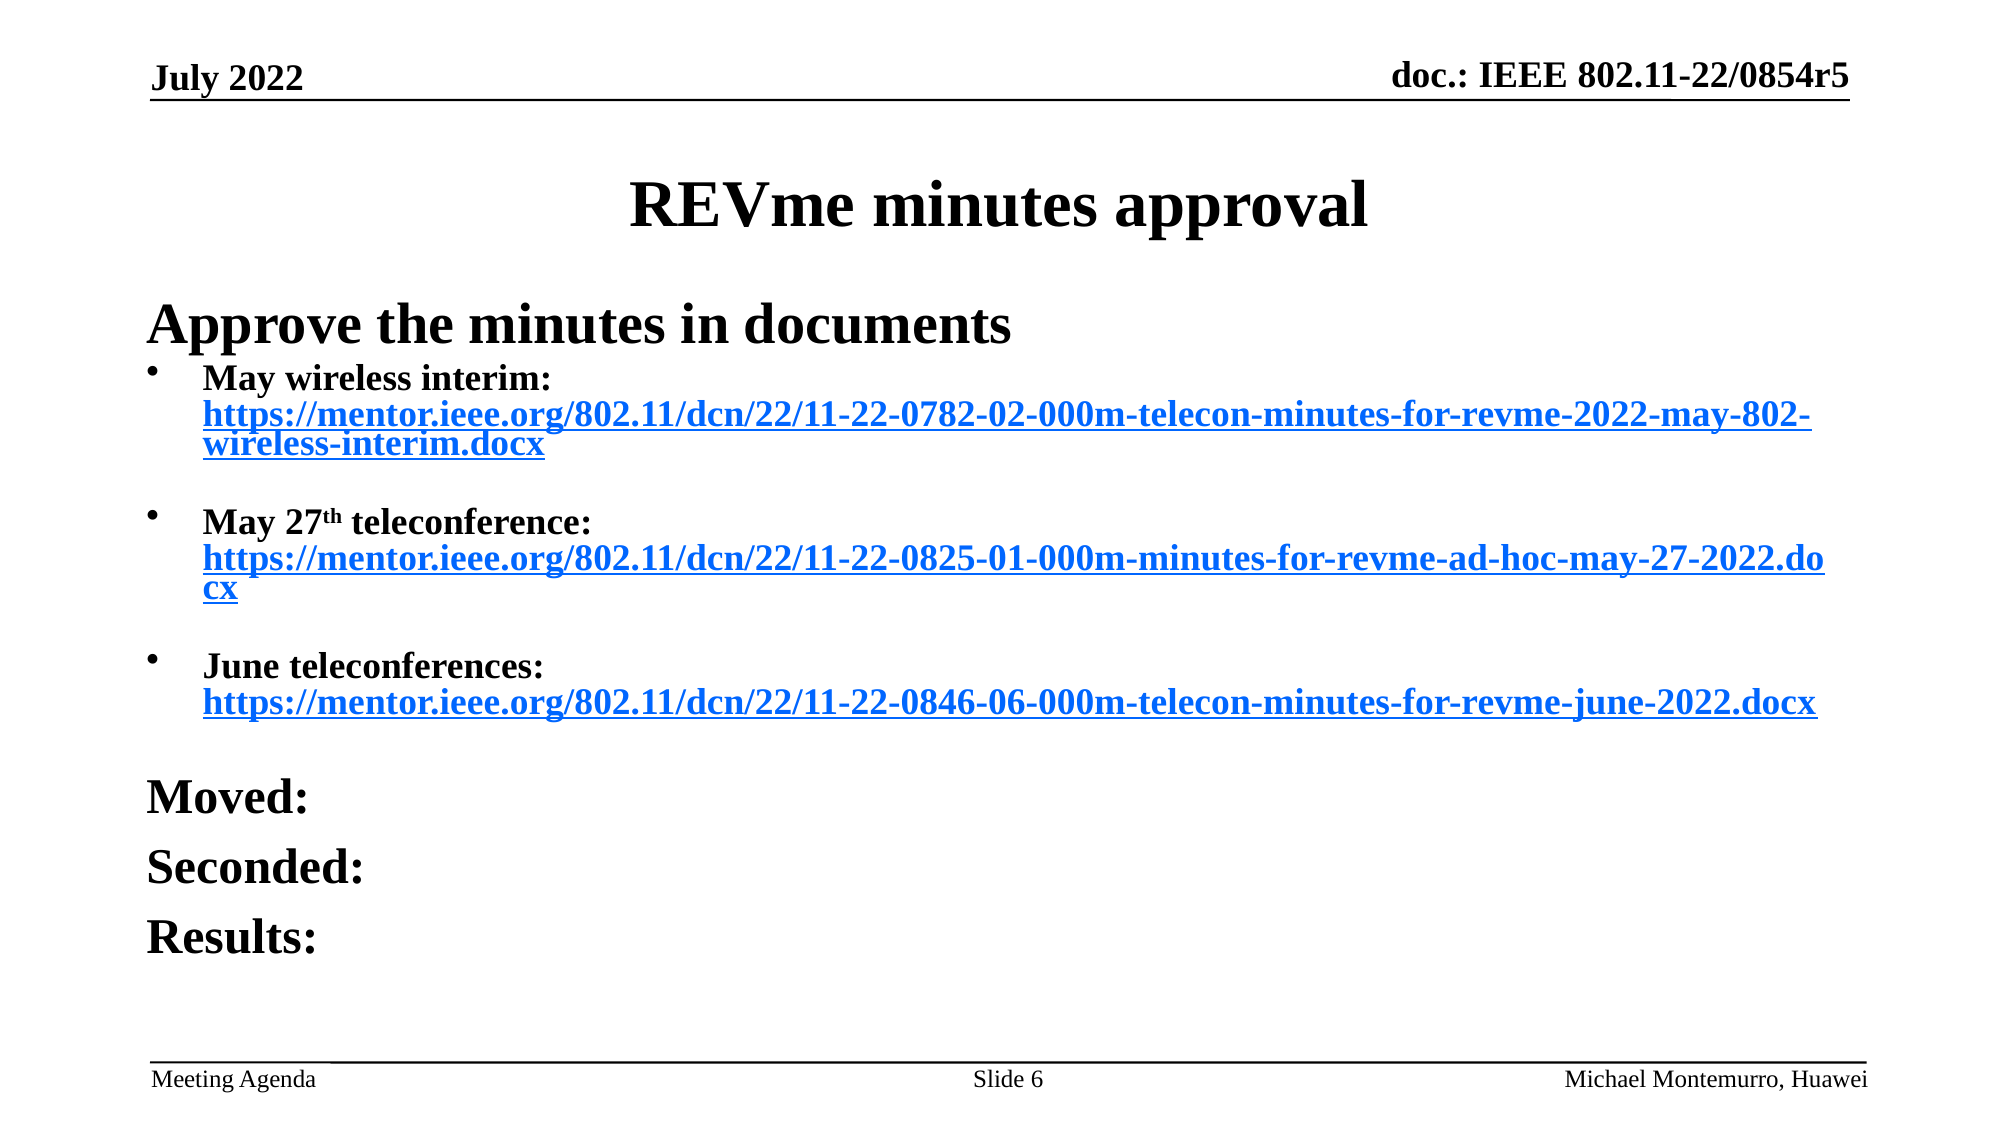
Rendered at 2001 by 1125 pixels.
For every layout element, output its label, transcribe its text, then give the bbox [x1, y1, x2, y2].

slide_number Slide 6 [972, 1061, 1045, 1093]
list Approve the minutes in documents May wireless interim: https://mentor.ieee.org/802.11/dcn/22/11-22-0782-02-000m-telecon-minutes-for-revme-2022-may-802-wireless-interim.docx May 27th teleconference: https://mentor.ieee.org/802.11/dcn/22/11-22-0825-01-000m-minutes-for-revme-ad-hoc-may-27-2022.docx June teleconferences: https://mentor.ieee.org/802.11/dcn/22/11-22-0846-06-000m-telecon-minutes-for-revme-june-2022.docx Moved: Seconded: Results: [131, 290, 1850, 1063]
title REVme minutes approval [150, 112, 1850, 288]
footer Michael Montemurro, Huawei [1266, 1061, 1869, 1093]
